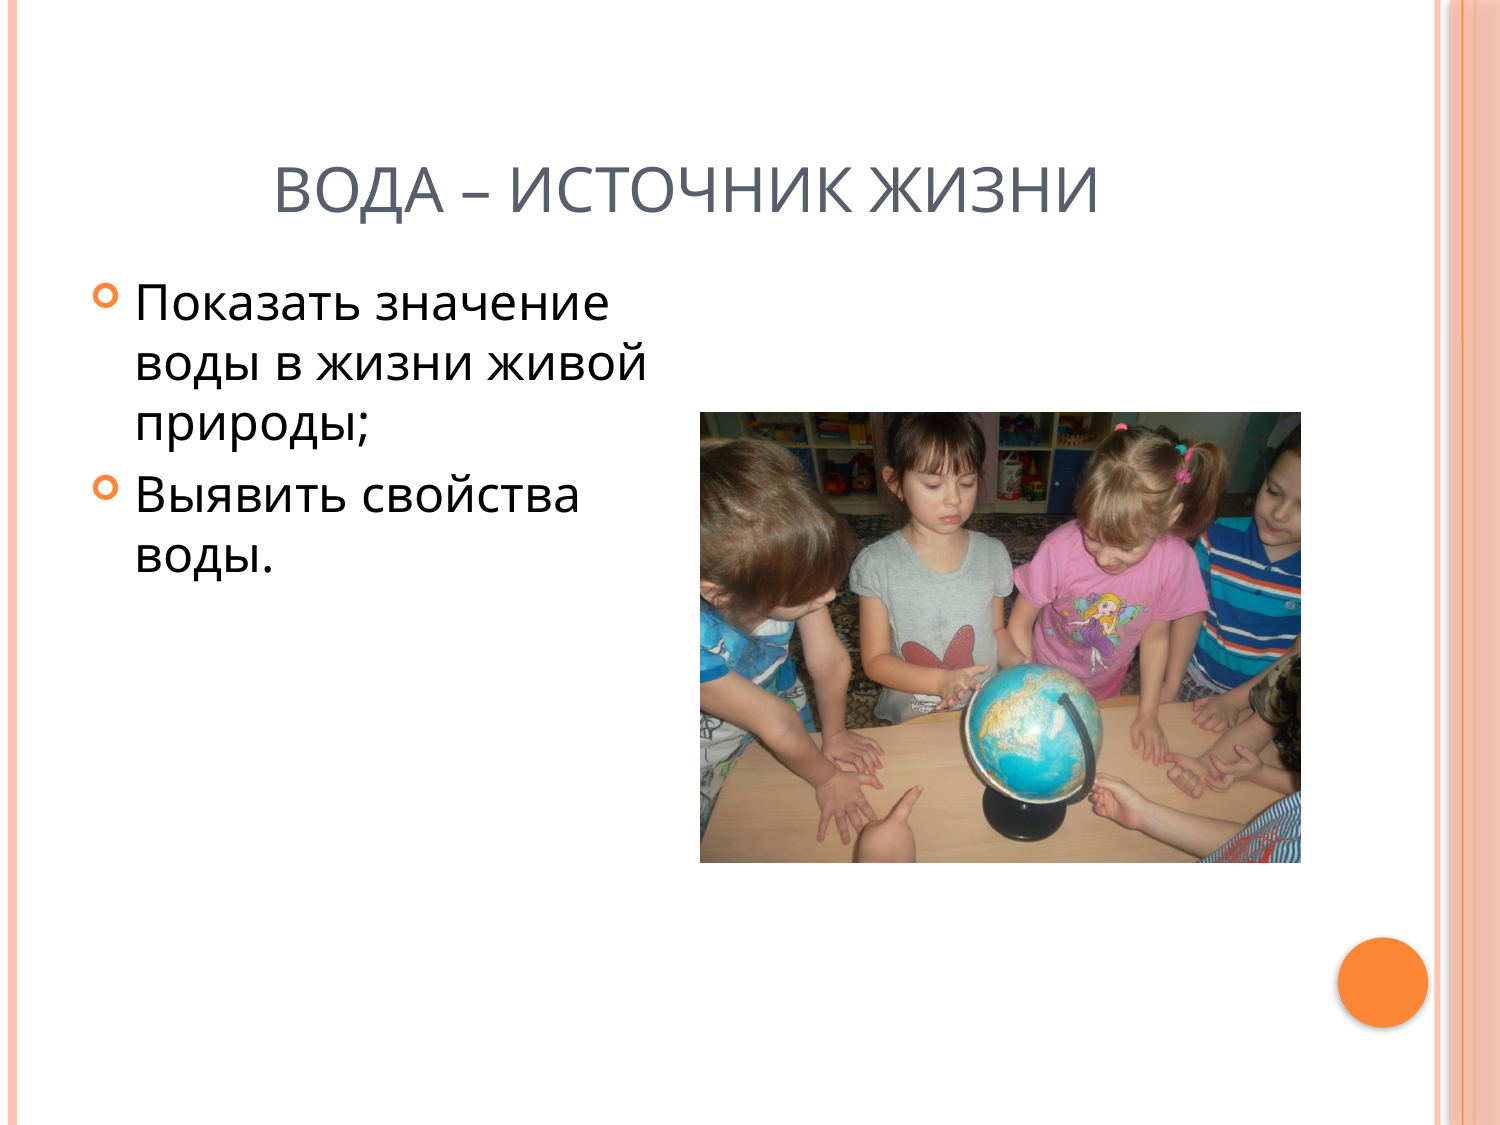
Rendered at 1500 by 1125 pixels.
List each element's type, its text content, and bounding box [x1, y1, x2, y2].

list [699, 411, 1301, 863]
list Показать значение воды в жизни живой природы; Выявить свойства воды. [74, 262, 676, 1013]
title Вода – источник жизни [75, 45, 1300, 233]
